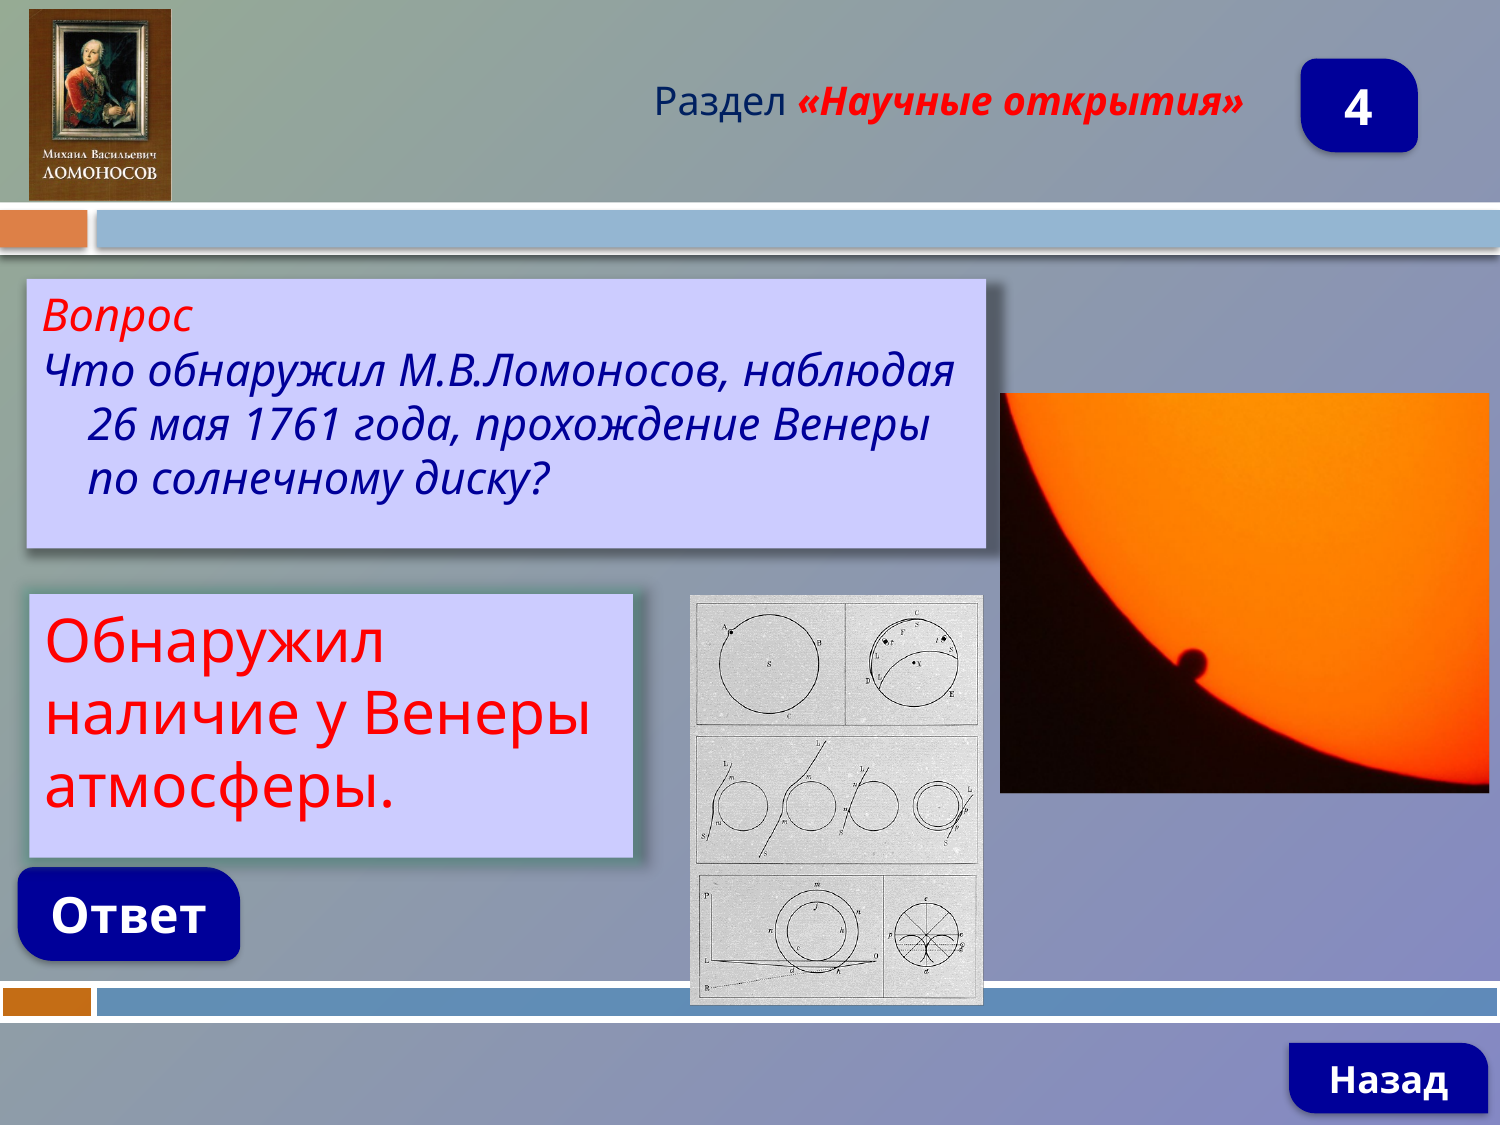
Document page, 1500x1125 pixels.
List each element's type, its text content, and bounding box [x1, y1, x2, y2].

text_box [0, 983, 92, 1021]
text_box Назад [1289, 1042, 1489, 1114]
text_box Ответ [17, 874, 241, 961]
list Вопрос Что обнаружил М.В.Ломоносов, наблюдая 26 мая 1761 года, прохождение Венеры по солнечному диску? [26, 278, 987, 549]
picture [29, 9, 172, 202]
text_box 4 [1300, 58, 1418, 153]
picture [690, 595, 984, 1006]
text_box [92, 983, 1500, 1021]
text_box Раздел «Научные открытия» [632, 46, 1266, 153]
text_box Обнаружил наличие у Венеры атмосферы. [29, 594, 633, 858]
picture [1000, 393, 1492, 796]
